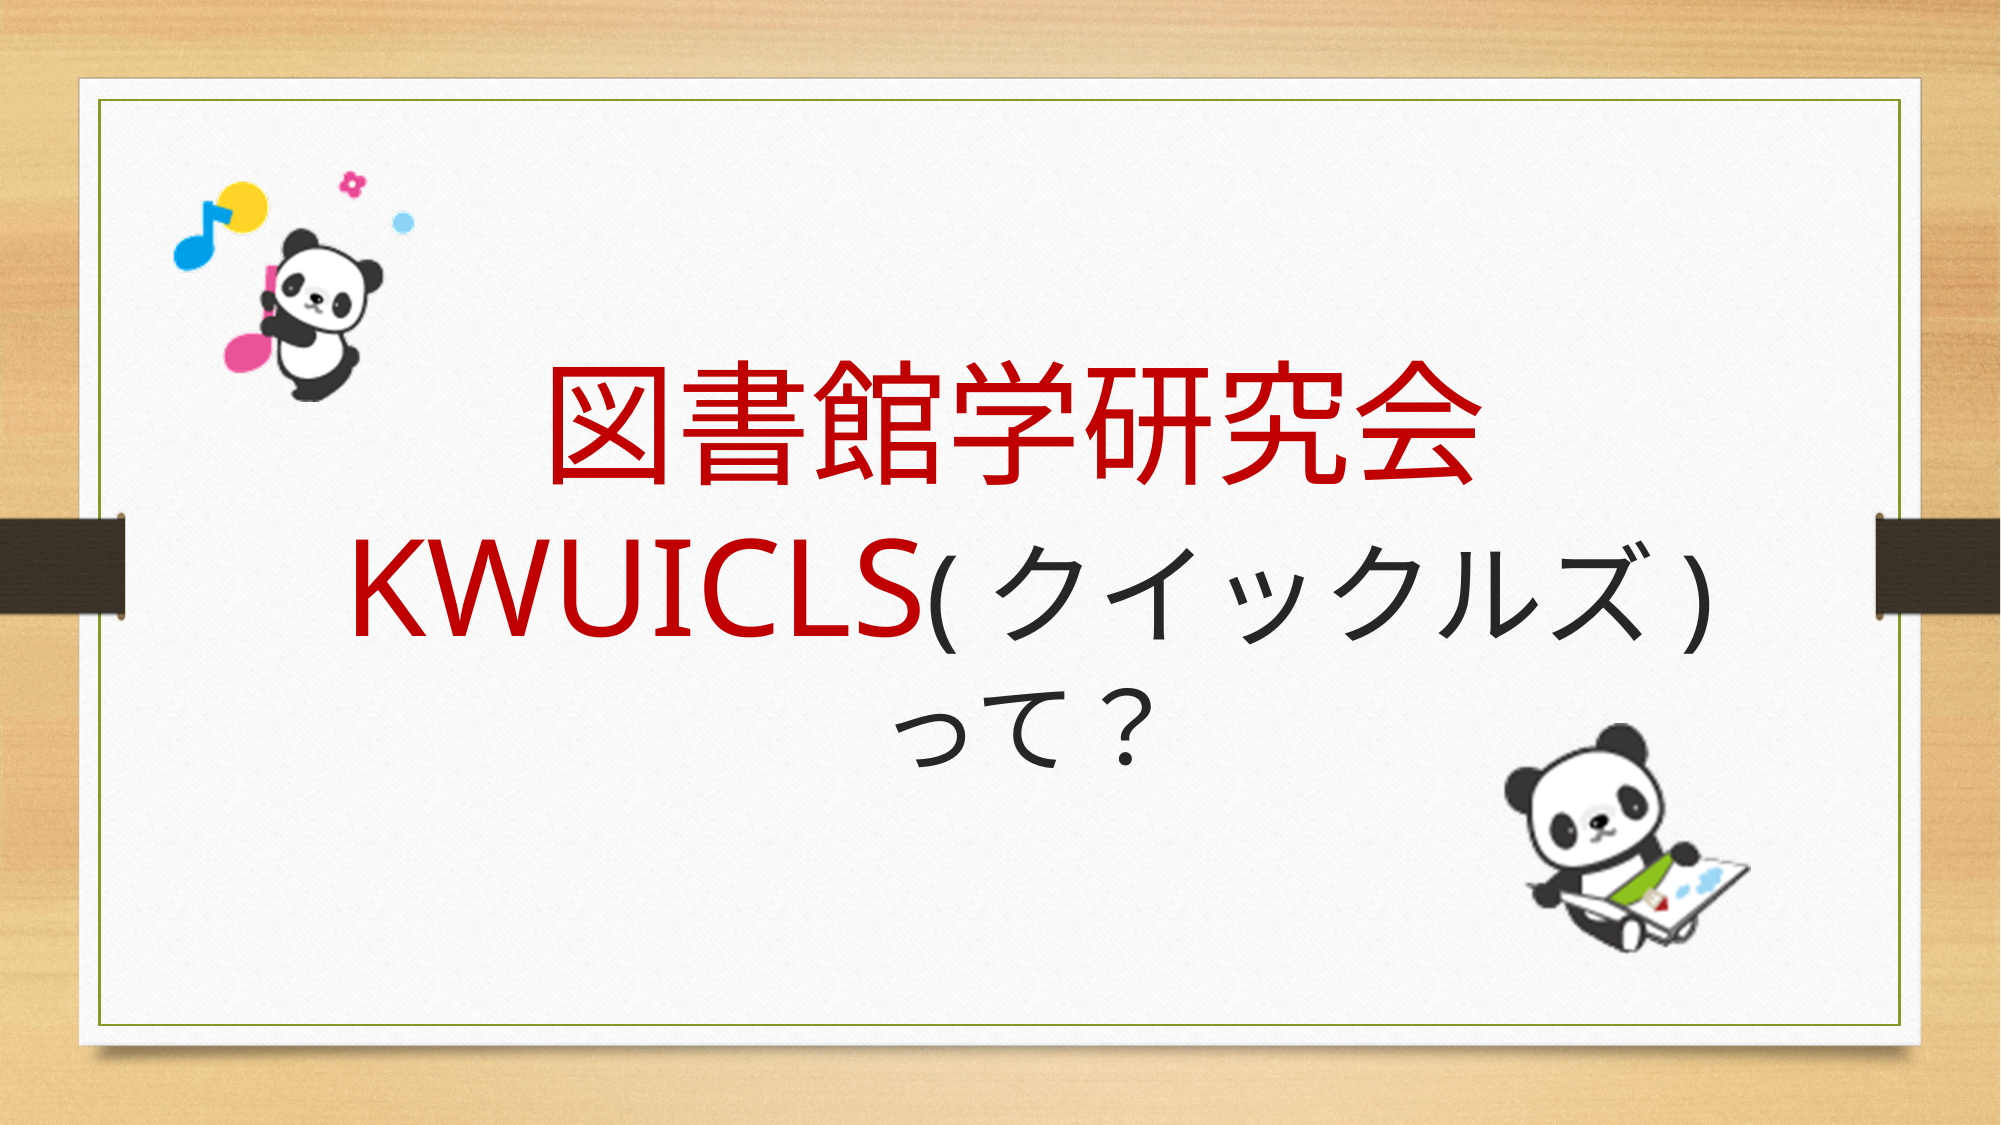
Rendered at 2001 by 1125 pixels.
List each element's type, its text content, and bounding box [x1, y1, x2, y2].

picture [0, 0, 2001, 1125]
title 図書館学研究会KWUICLS(クイックルズ) って？ [320, 285, 1737, 840]
